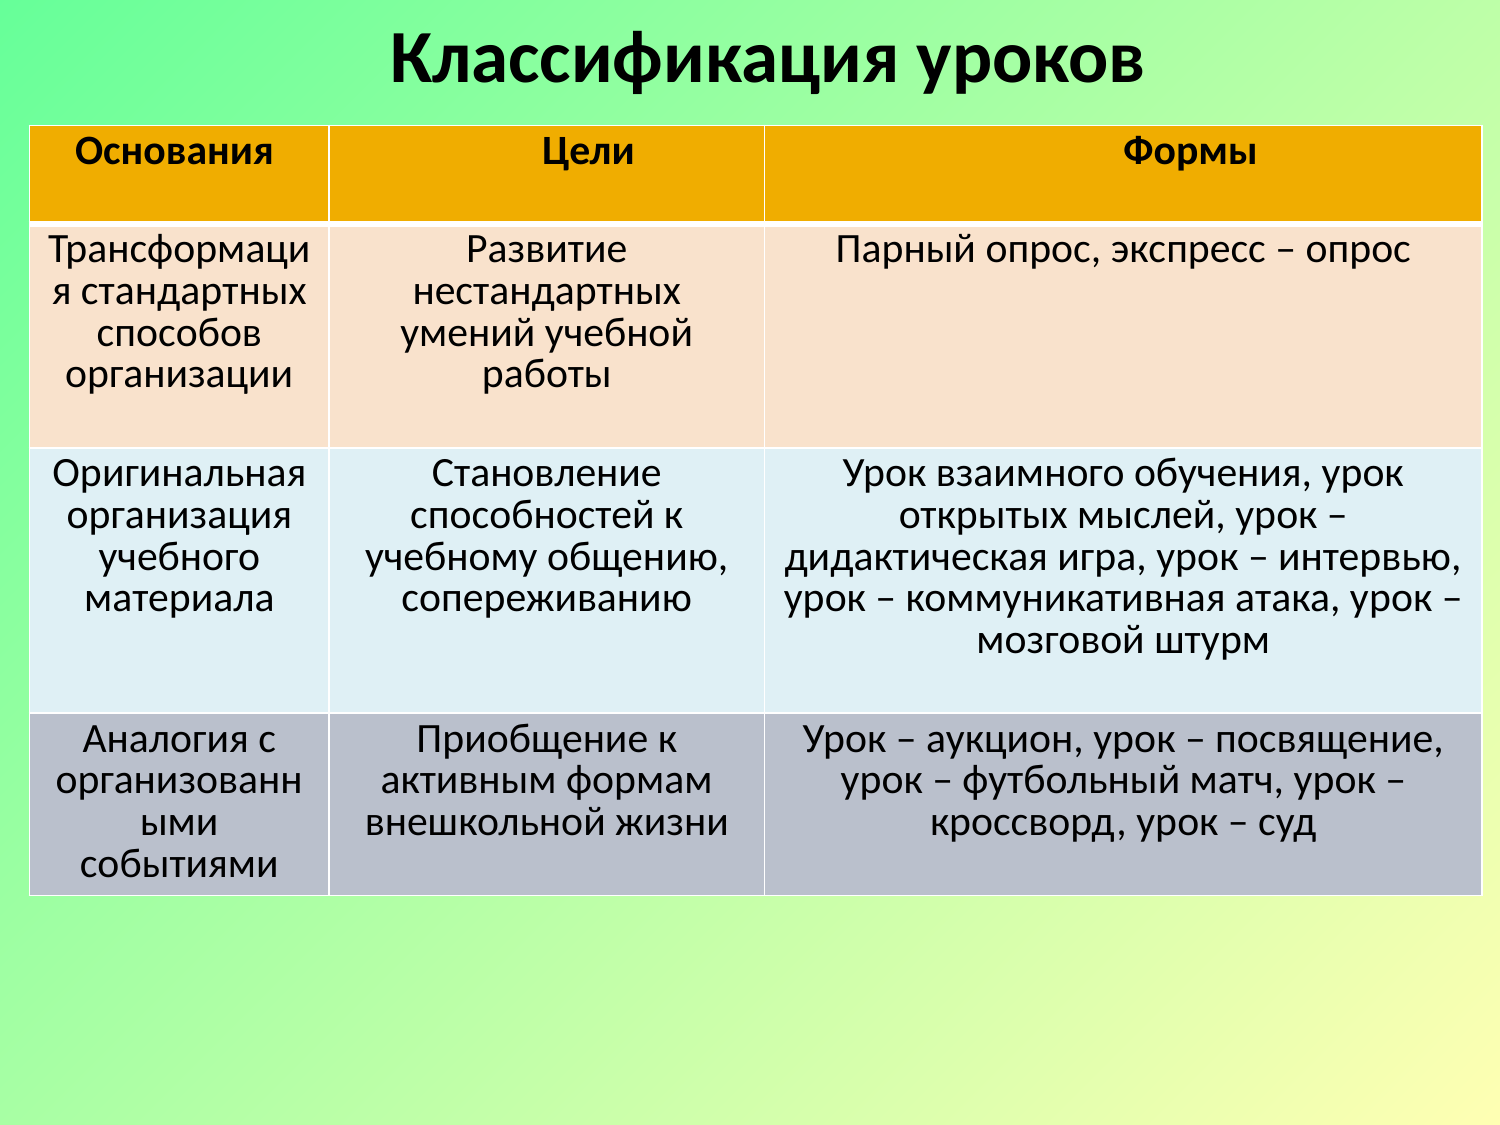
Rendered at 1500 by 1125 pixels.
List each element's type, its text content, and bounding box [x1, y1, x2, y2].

table_header Цели [330, 126, 764, 221]
table_header Формы [765, 126, 1481, 221]
table_cell Парный опрос, экспресс – опрос [765, 227, 1481, 447]
table_cell Становление способностей к учебному общению, сопереживанию [330, 449, 764, 712]
table_cell Оригинальная организация учебного материала [30, 449, 328, 712]
table_header Основания [30, 126, 328, 221]
table_cell Развитие нестандартных умений учебной работы [330, 227, 764, 447]
table_cell Урок взаимного обучения, урок открытых мыслей, урок – дидактическая игра, урок – интервью, урок – коммуникативная атака, урок – мозговой штурм [765, 449, 1481, 712]
table_cell Приобщение к активным формам внешкольной жизни [330, 714, 764, 895]
text_box Классификация уроков [375, 0, 1162, 105]
table_cell Аналогия с организованными событиями [30, 714, 328, 895]
table_cell Урок – аукцион, урок – посвящение, урок – футбольный матч, урок – кроссворд, урок – суд [765, 714, 1481, 895]
table_cell Трансформация стандартных способов организации [30, 227, 328, 447]
